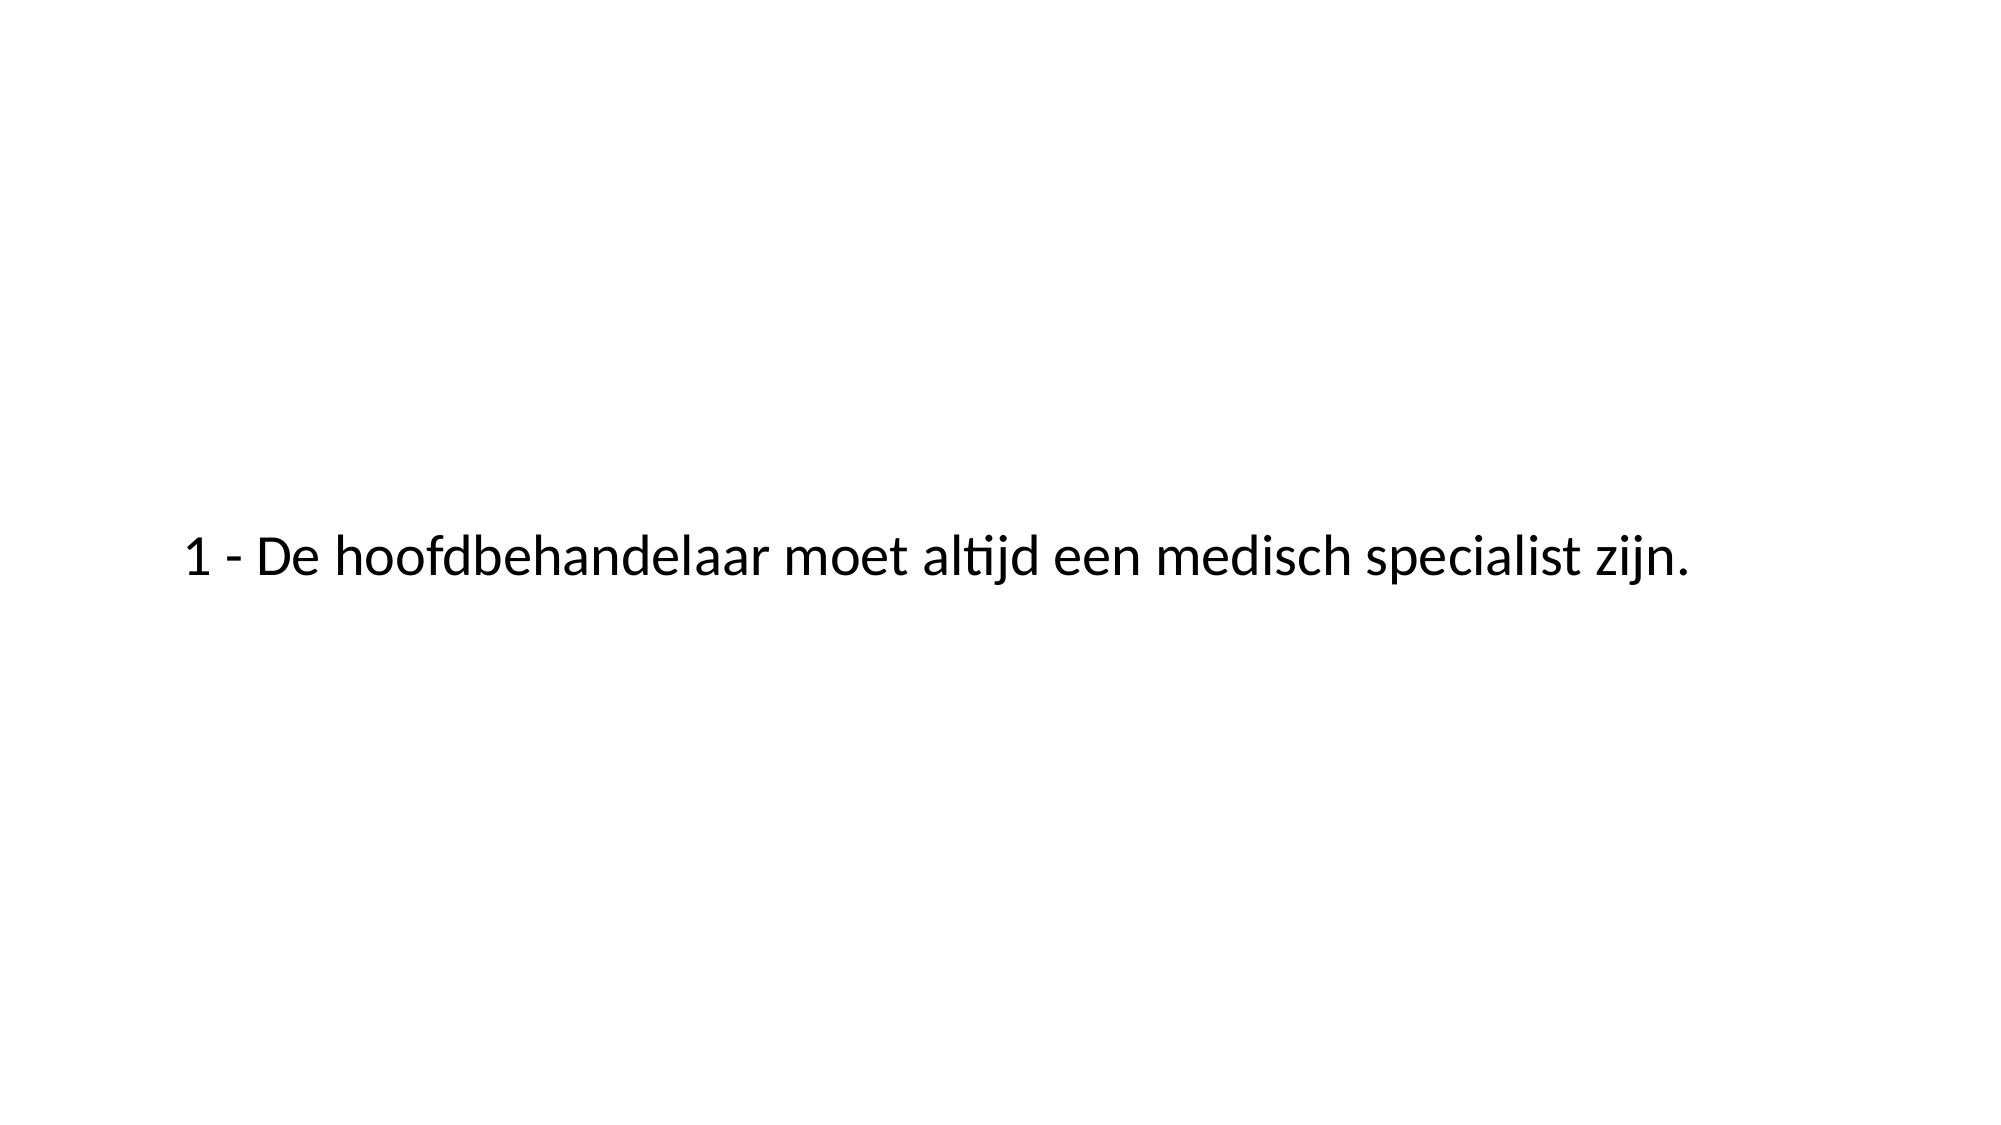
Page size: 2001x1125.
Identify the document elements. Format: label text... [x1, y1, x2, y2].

text_box 1 - De hoofdbehandelaar moet altijd een medisch specialist zijn. [167, 509, 1749, 595]
